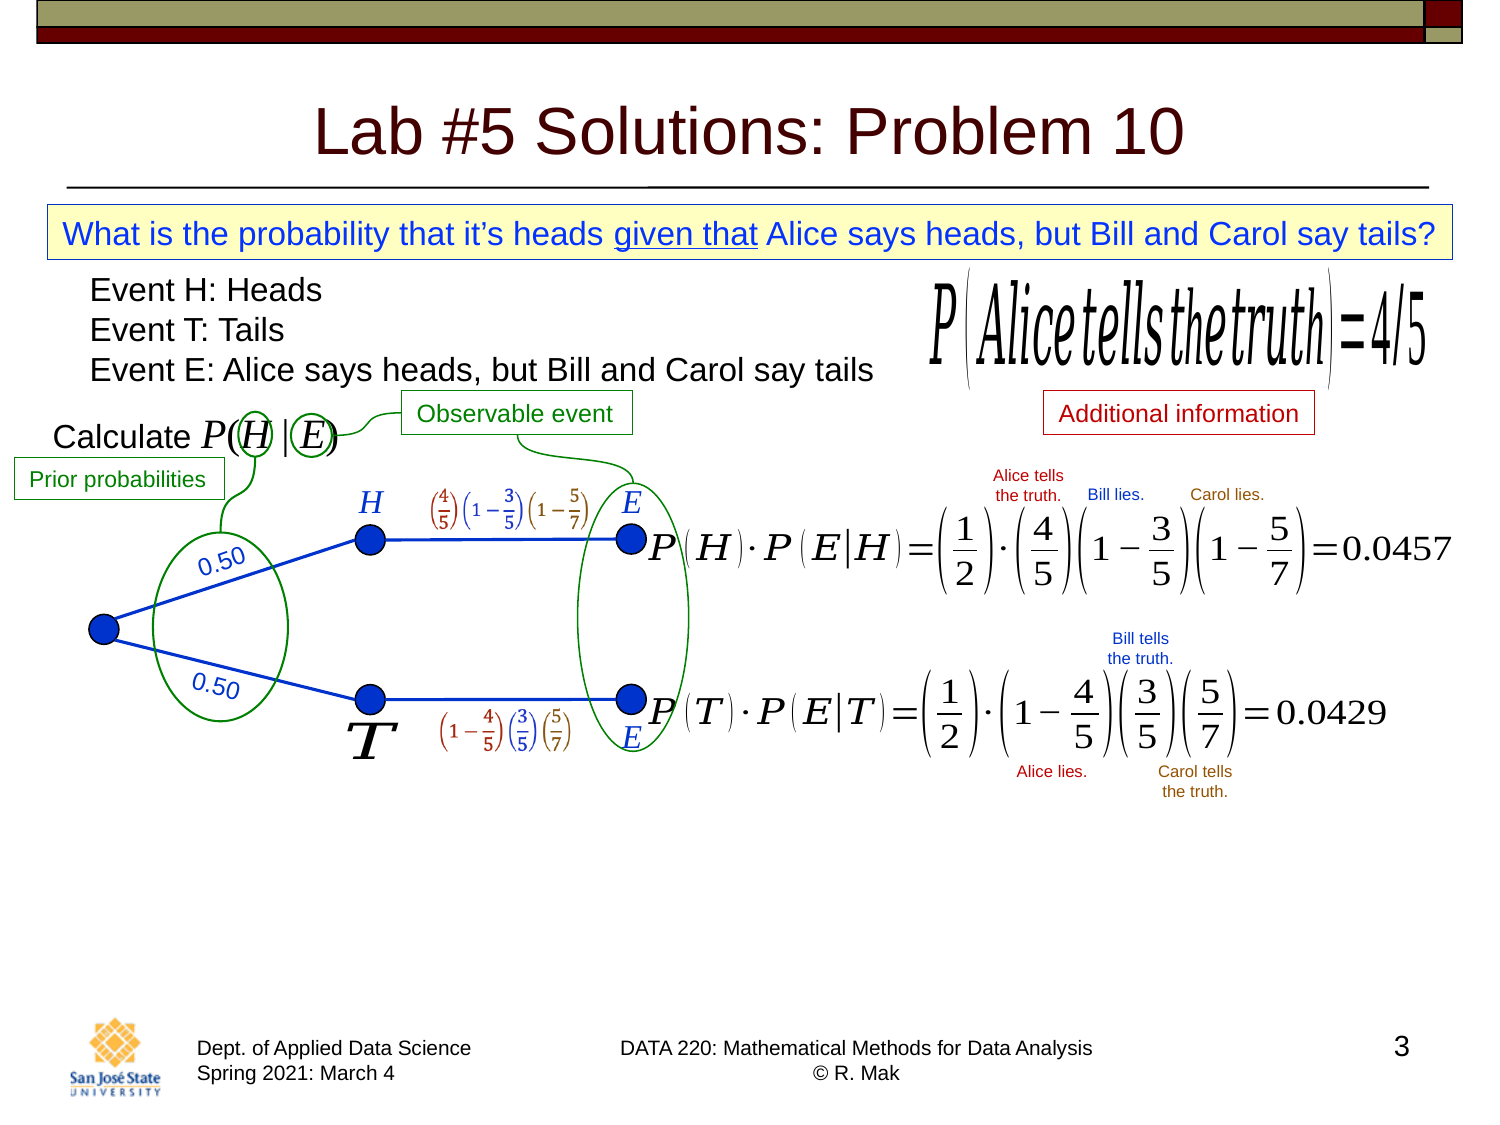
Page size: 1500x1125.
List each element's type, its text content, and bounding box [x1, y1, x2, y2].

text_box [88, 457, 1455, 809]
slide_number 3 [1305, 1020, 1425, 1096]
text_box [71, 260, 1429, 436]
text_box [14, 389, 689, 752]
title Lab #5 Solutions: Problem 10 [75, 67, 1425, 175]
text_box What is the probability that it’s heads given that Alice says heads, but Bill and Carol say tails? [47, 204, 1453, 260]
picture [60, 1012, 166, 1112]
